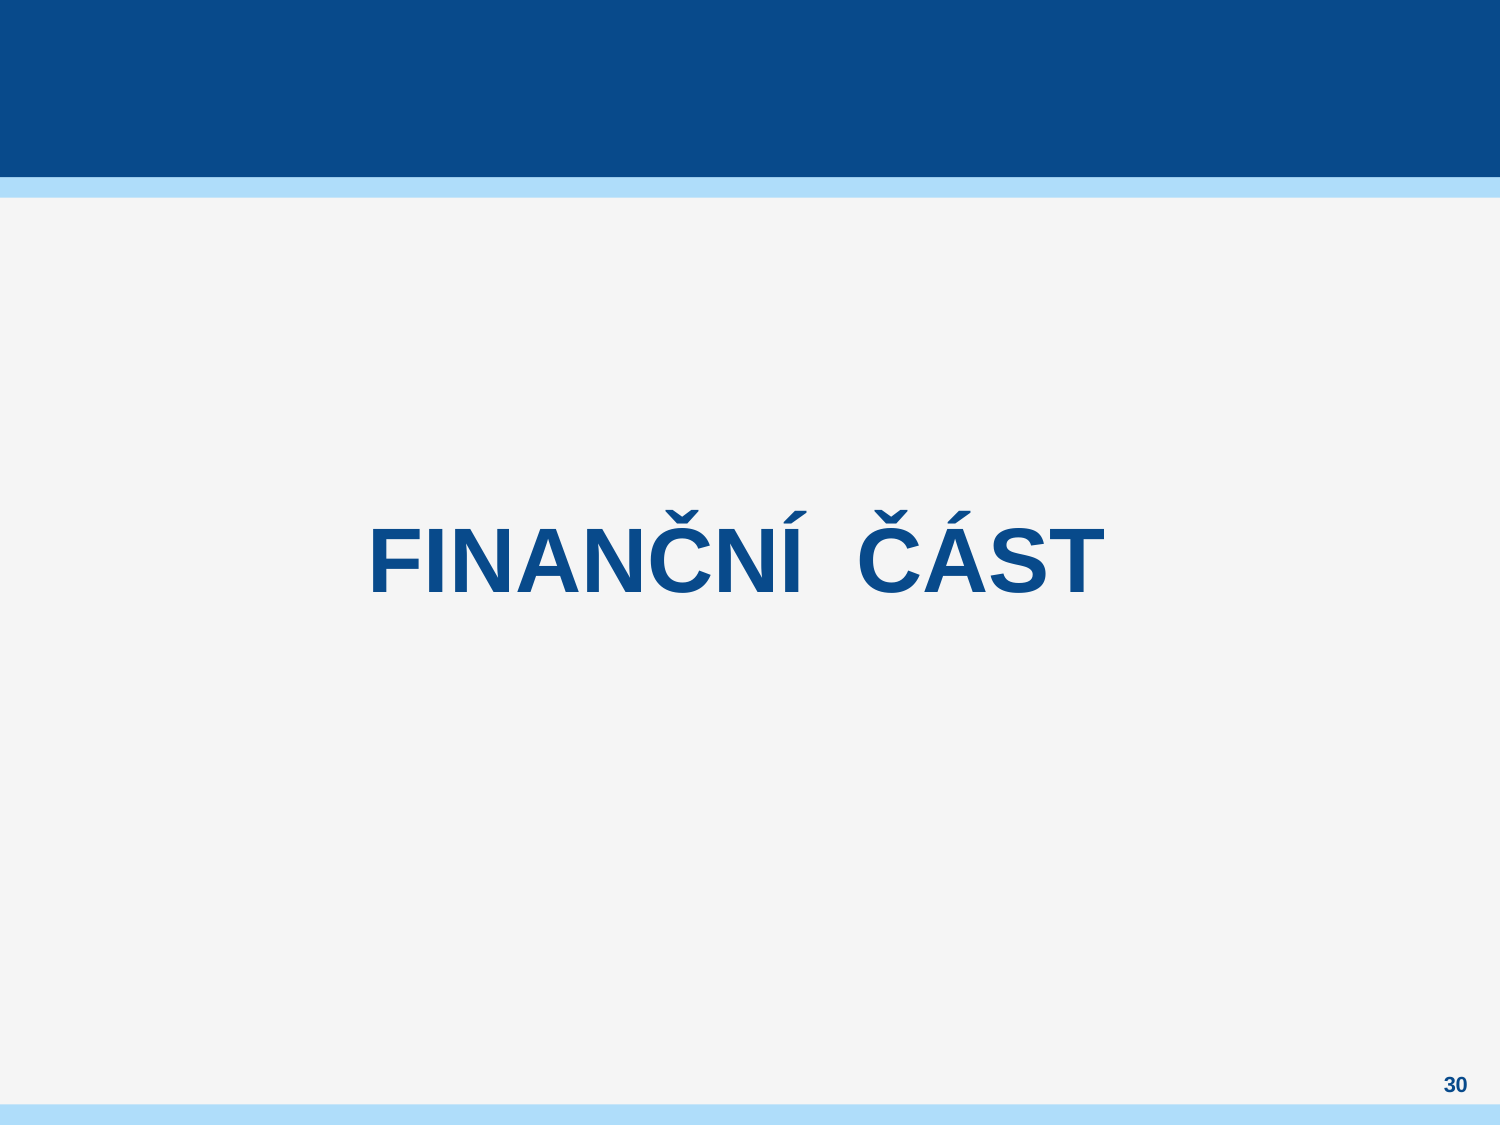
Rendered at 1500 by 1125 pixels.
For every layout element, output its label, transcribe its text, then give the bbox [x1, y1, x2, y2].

list FINANČNÍ ČÁST [88, 295, 1412, 1004]
slide_number 30 [1417, 1068, 1495, 1099]
